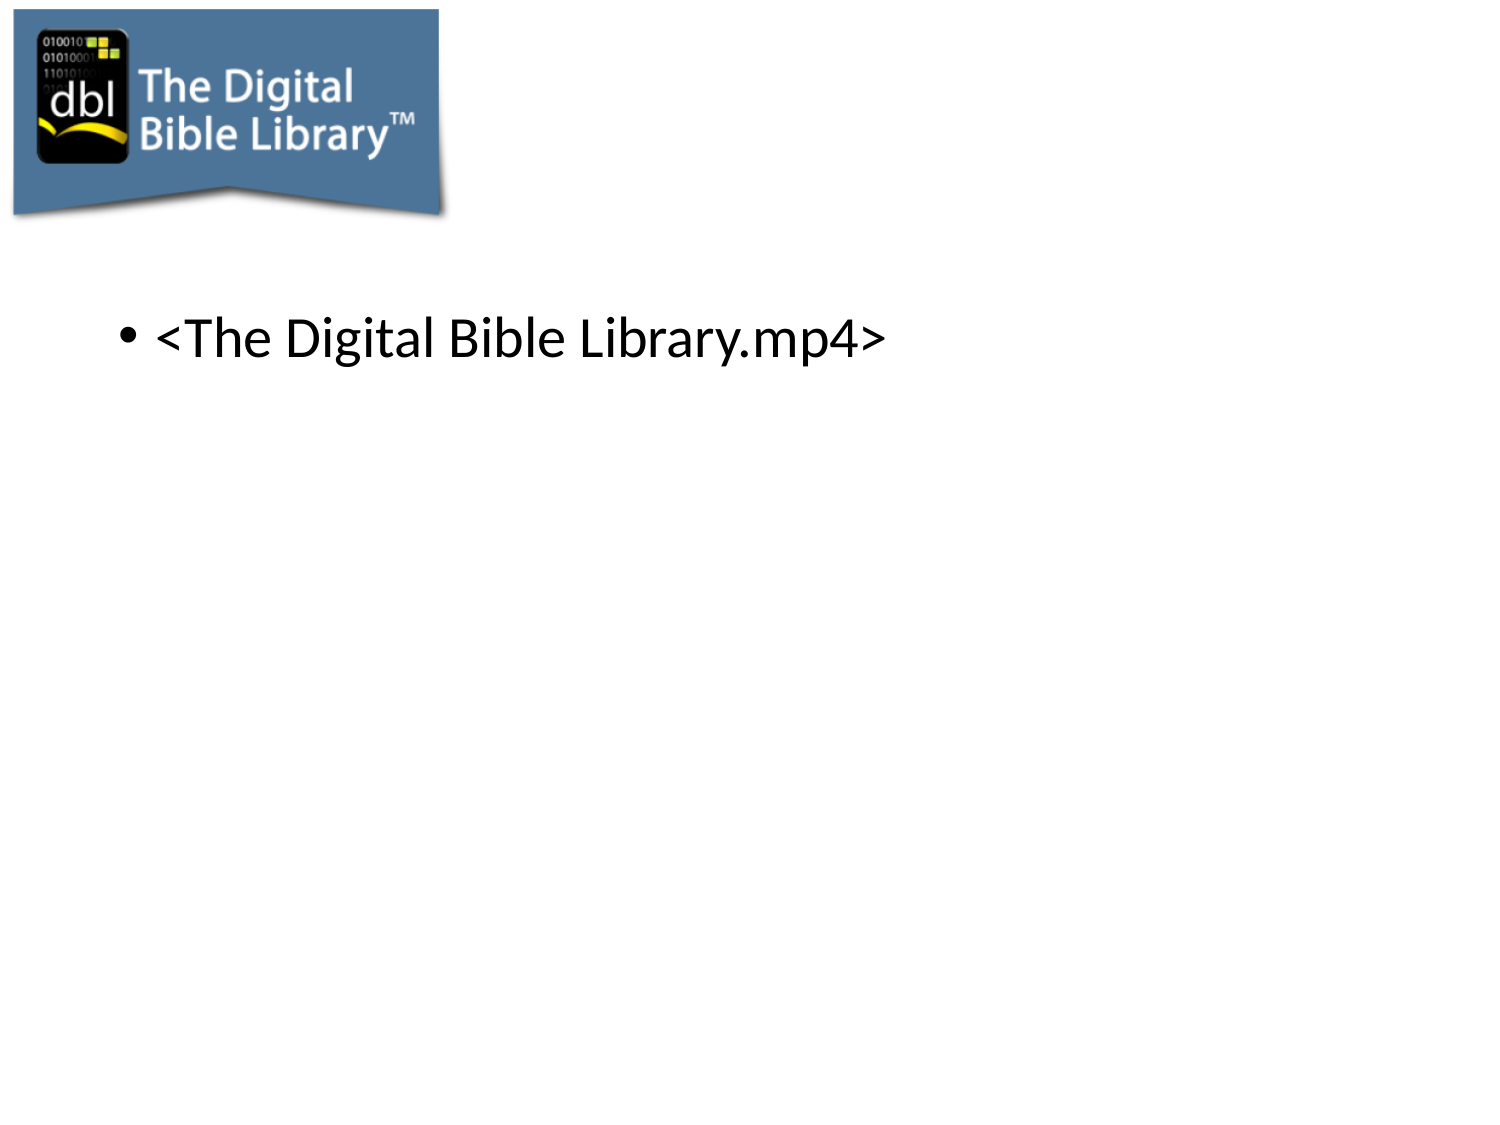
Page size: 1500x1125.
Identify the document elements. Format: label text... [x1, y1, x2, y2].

picture [0, 0, 456, 230]
list <The Digital Bible Library.mp4> [103, 299, 1397, 1014]
